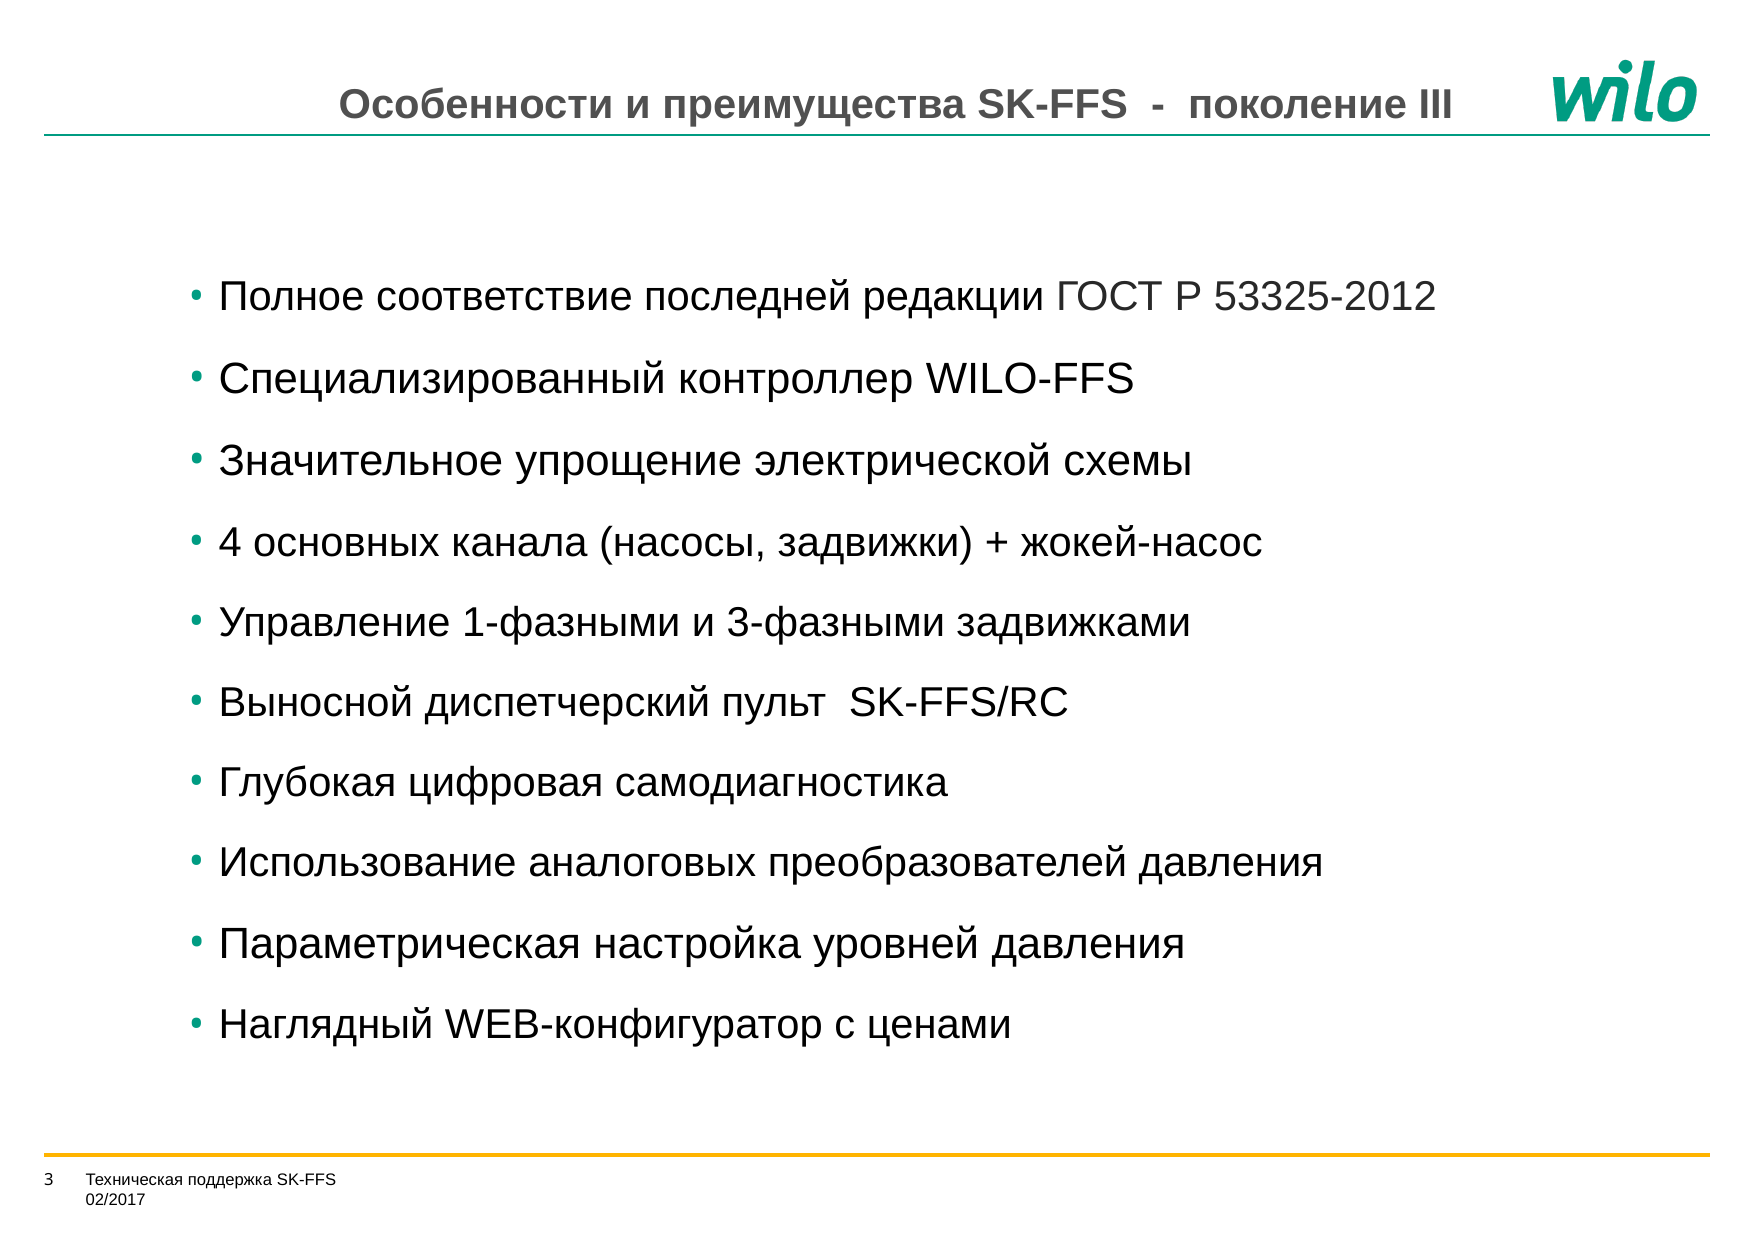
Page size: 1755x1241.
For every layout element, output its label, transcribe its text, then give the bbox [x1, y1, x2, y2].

text_box Полное соответствие последней редакции ГОСТ Р 53325-2012 Специализированный контроллер WILO-FFS Значительное упрощение электрической схемы 4 основных канала (насосы, задвижки) + жокей-насос Управление 1-фазными и 3-фазными задвижками Выносной диспетчерский пульт SK-FFS/RC Глубокая цифровая самодиагностика Использование аналоговых преобразователей давления Параметрическая настройка уровней давления Наглядный WEB-конфигуратор с ценами [173, 256, 1568, 1055]
text_box Техническая поддержка SK-FFS 02/2017 [85, 1168, 1716, 1199]
text_box Особенности и преимущества SK-FFS - поколение III [267, 76, 1487, 136]
